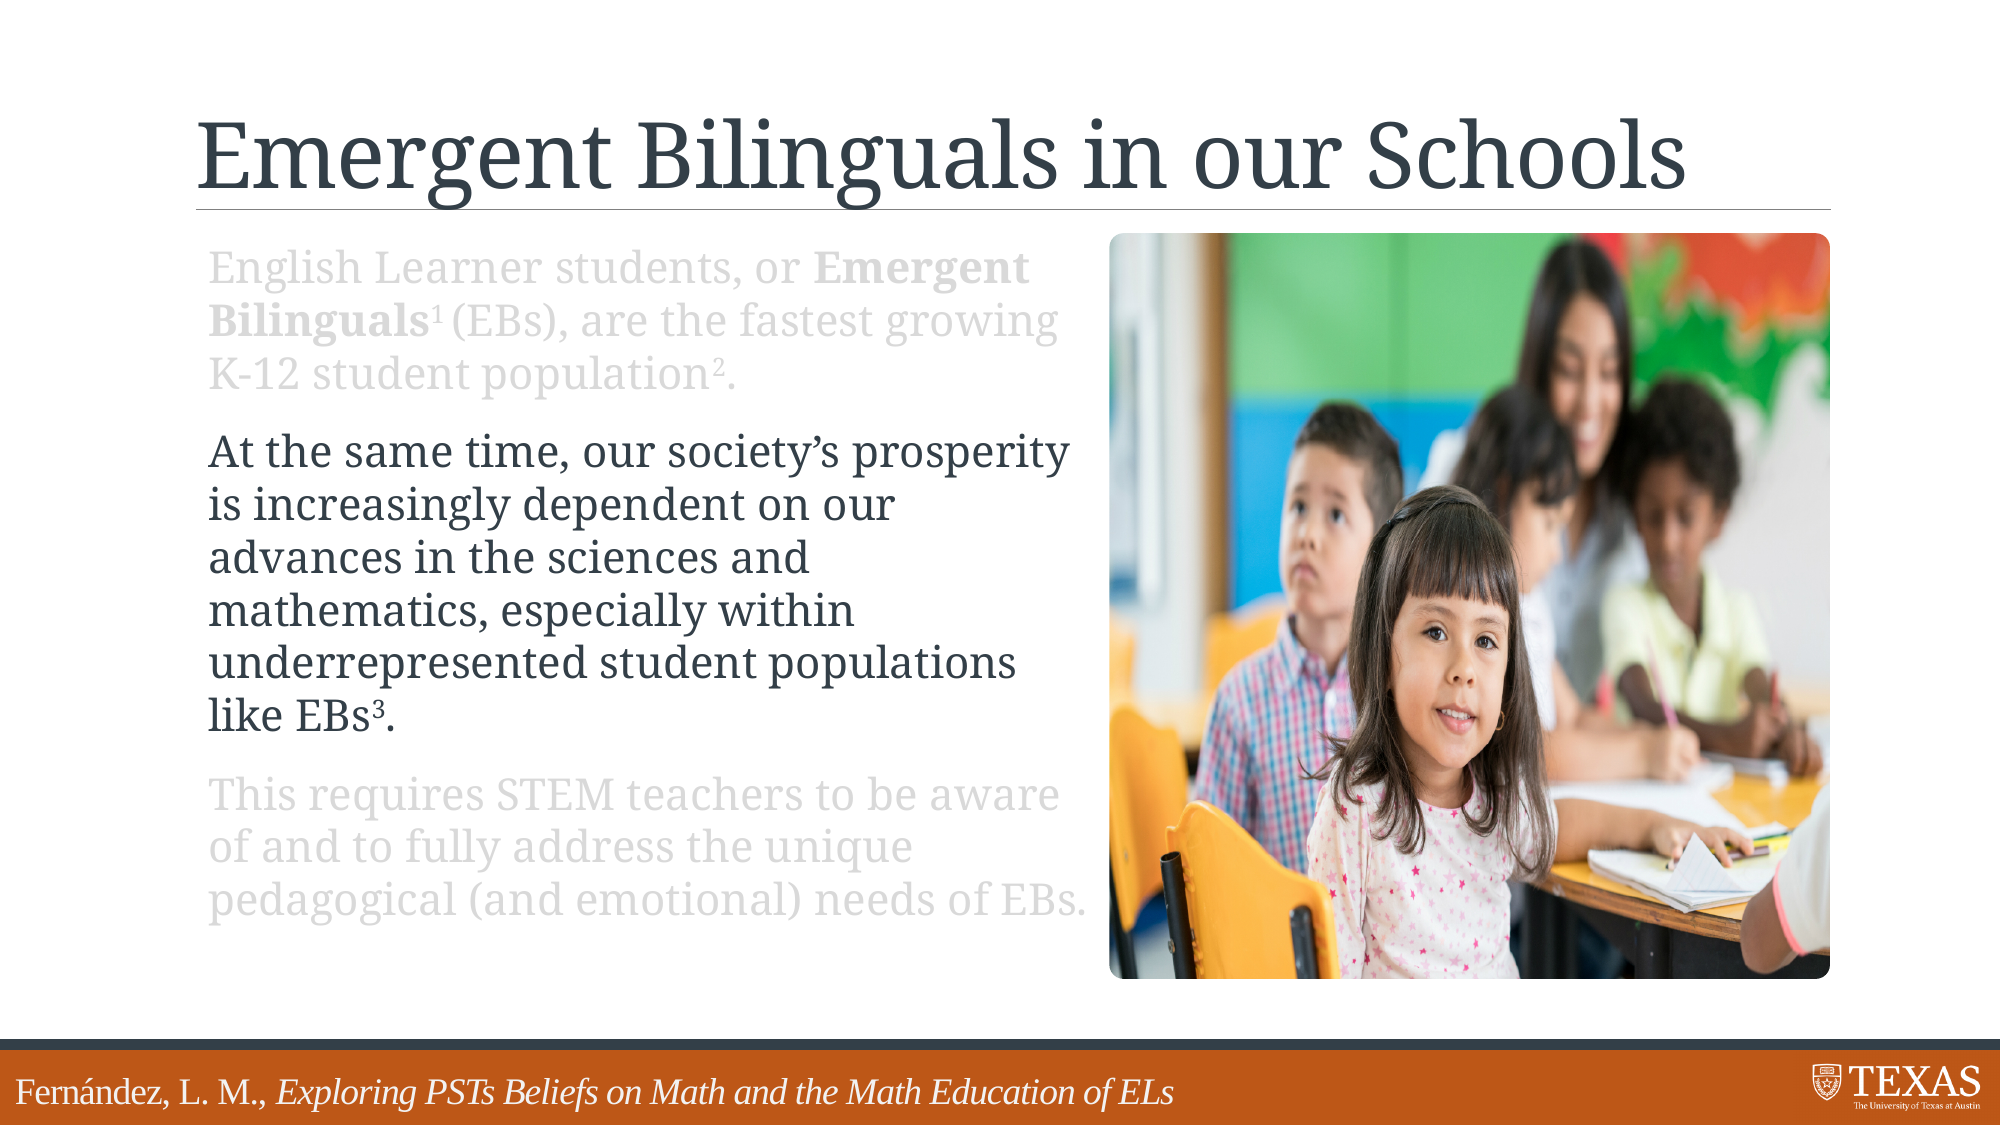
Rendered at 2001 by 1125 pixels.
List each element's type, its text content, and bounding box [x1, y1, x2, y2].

text_box Fernández, L. M., Exploring PSTs Beliefs on Math and the Math Education of ELs [0, 1059, 1575, 1119]
list English Learner students, or Emergent Bilinguals1 (EBs), are the fastest growing K-12 student population2. At the same time, our society’s prosperity is increasingly dependent on our advances in the sciences and mathematics, especially within underrepresented student populations like EBs3. This requires STEM teachers to be aware of and to fully address the unique pedagogical (and emotional) needs of EBs. [180, 232, 1107, 979]
picture [1793, 1051, 2000, 1124]
title Emergent Bilinguals in our Schools [180, 77, 1830, 215]
picture [1108, 232, 1831, 980]
